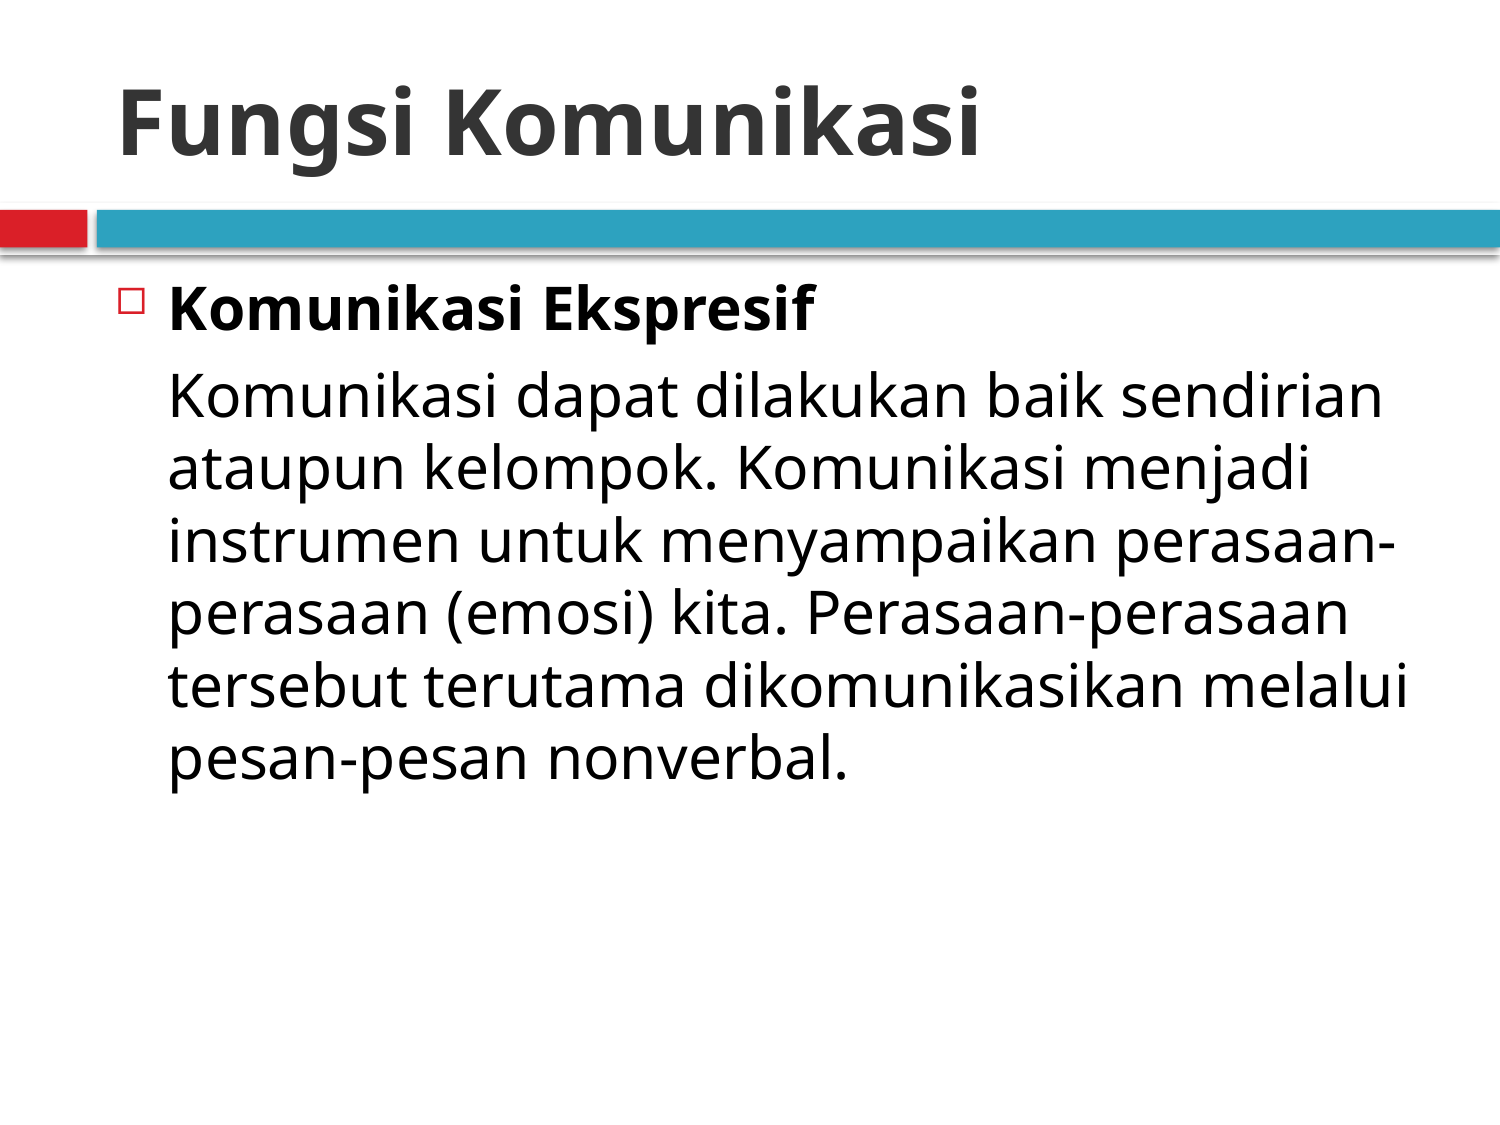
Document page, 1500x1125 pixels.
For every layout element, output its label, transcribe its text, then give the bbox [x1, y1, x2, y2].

list Komunikasi Ekspresif Komunikasi dapat dilakukan baik sendirian ataupun kelompok. Komunikasi menjadi instrumen untuk menyampaikan perasaan-perasaan (emosi) kita. Perasaan-perasaan tersebut terutama dikomunikasikan melalui pesan-pesan nonverbal. [100, 262, 1438, 1000]
title Fungsi Komunikasi [100, 37, 1438, 200]
